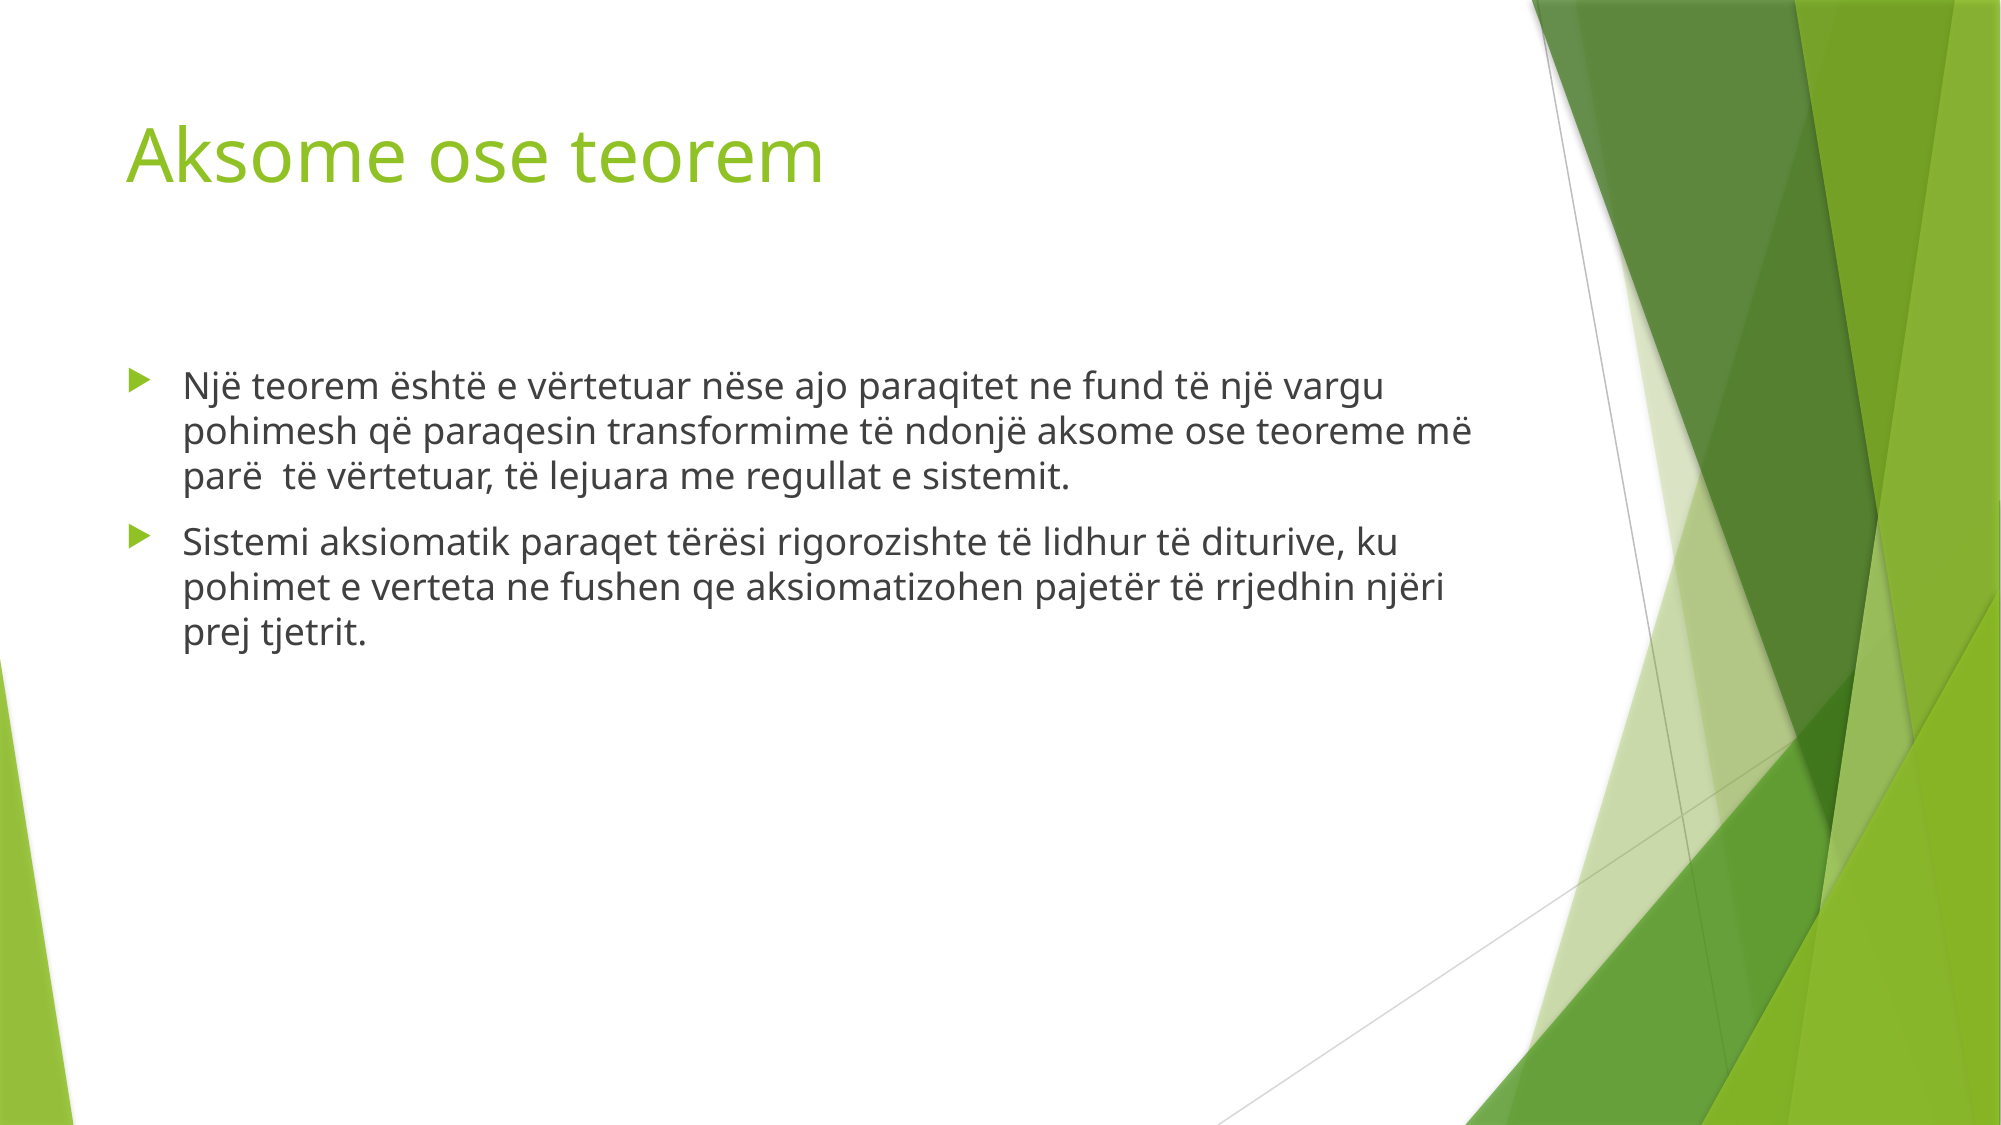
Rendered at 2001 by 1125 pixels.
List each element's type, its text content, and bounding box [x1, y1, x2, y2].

title Aksome ose teorem [111, 99, 1522, 317]
list Një teorem është e vërtetuar nëse ajo paraqitet ne fund të një vargu pohimesh që paraqesin transformime të ndonjë aksome ose teoreme më parë të vërtetuar, të lejuara me regullat e sistemit. Sistemi aksiomatik paraqet tërësi rigorozishte të lidhur të diturive, ku pohimet e verteta ne fushen qe aksiomatizohen pajetër të rrjedhin njëri prej tjetrit. [111, 354, 1522, 992]
